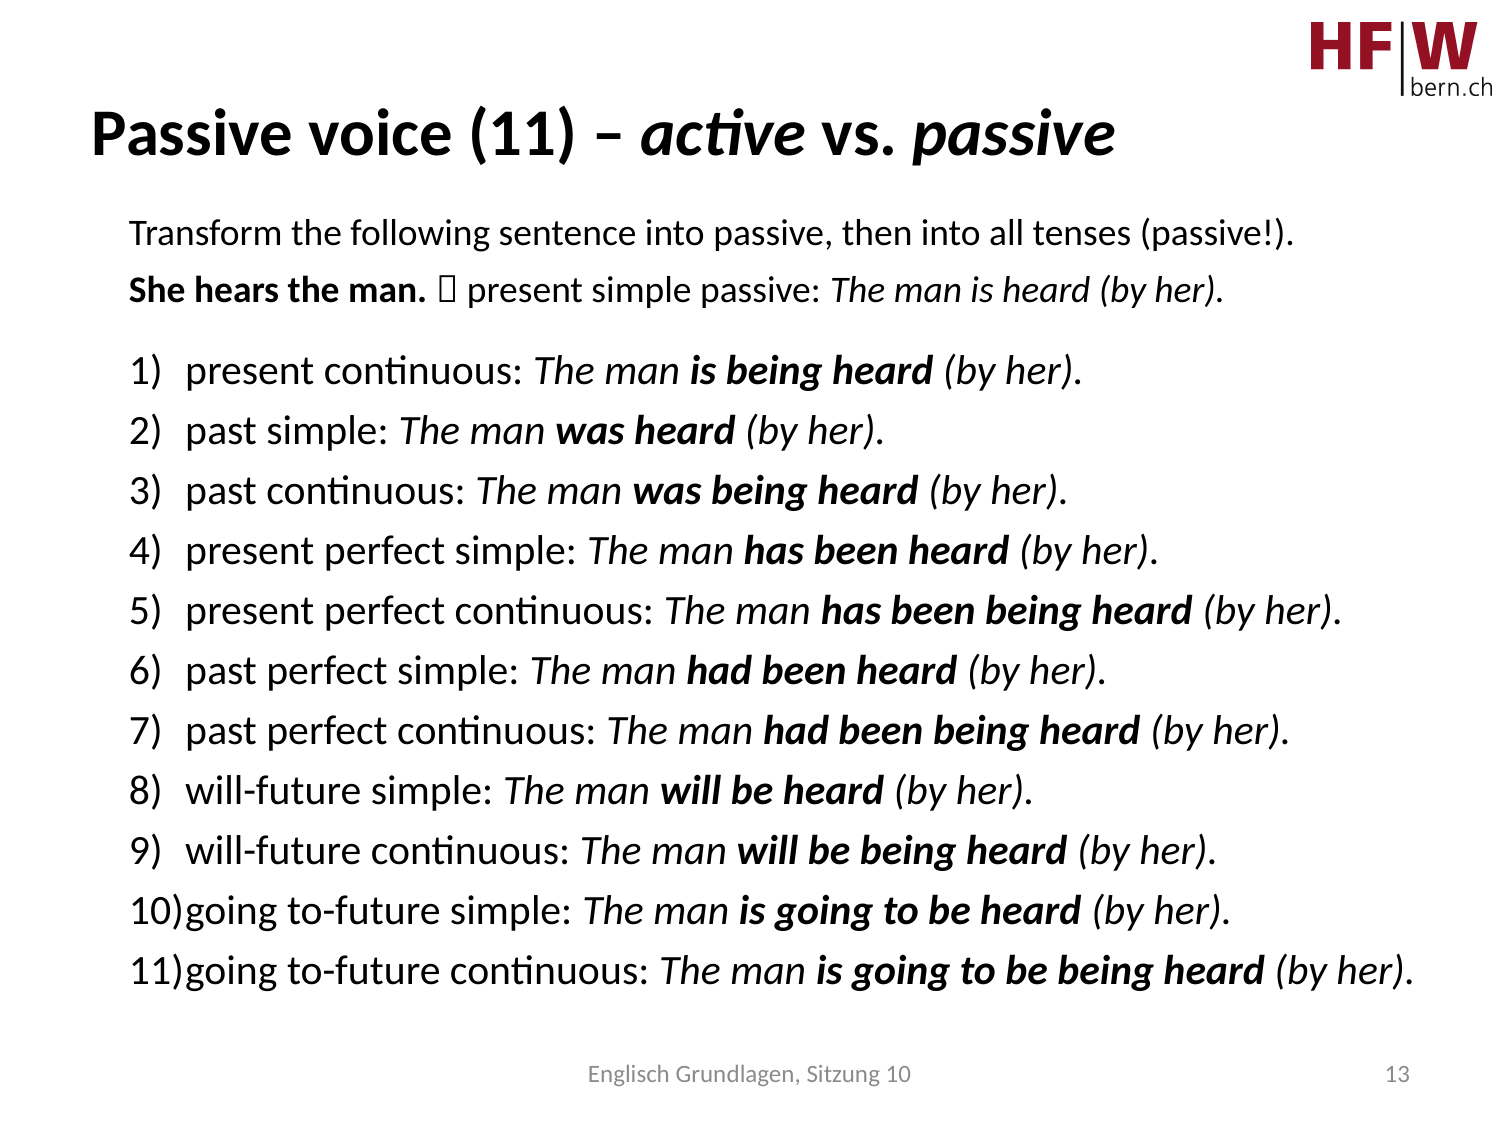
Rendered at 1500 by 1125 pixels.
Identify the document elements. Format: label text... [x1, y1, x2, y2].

picture [1309, 19, 1494, 98]
text_box Transform the following sentence into passive, then into all tenses (passive!). She hears the man.  present simple passive: The man is heard (by her). present continuous: The man is being heard (by her). past simple: The man was heard (by her). past continuous: The man was being heard (by her). present perfect simple: The man has been heard (by her). present perfect continuous: The man has been being heard (by her). past perfect simple: The man had been heard (by her). past perfect continuous: The man had been being heard (by her). will-future simple: The man will be heard (by her). will-future continuous: The man will be being heard (by her). going to-future simple: The man is going to be heard (by her). going to-future continuous: The man is going to be being heard (by her). [114, 200, 1457, 1001]
footer Englisch Grundlagen, Sitzung 10 [512, 1042, 988, 1103]
slide_number 12 [1074, 1042, 1425, 1103]
text_box Passive voice (11) – active vs. passive [77, 81, 1337, 177]
